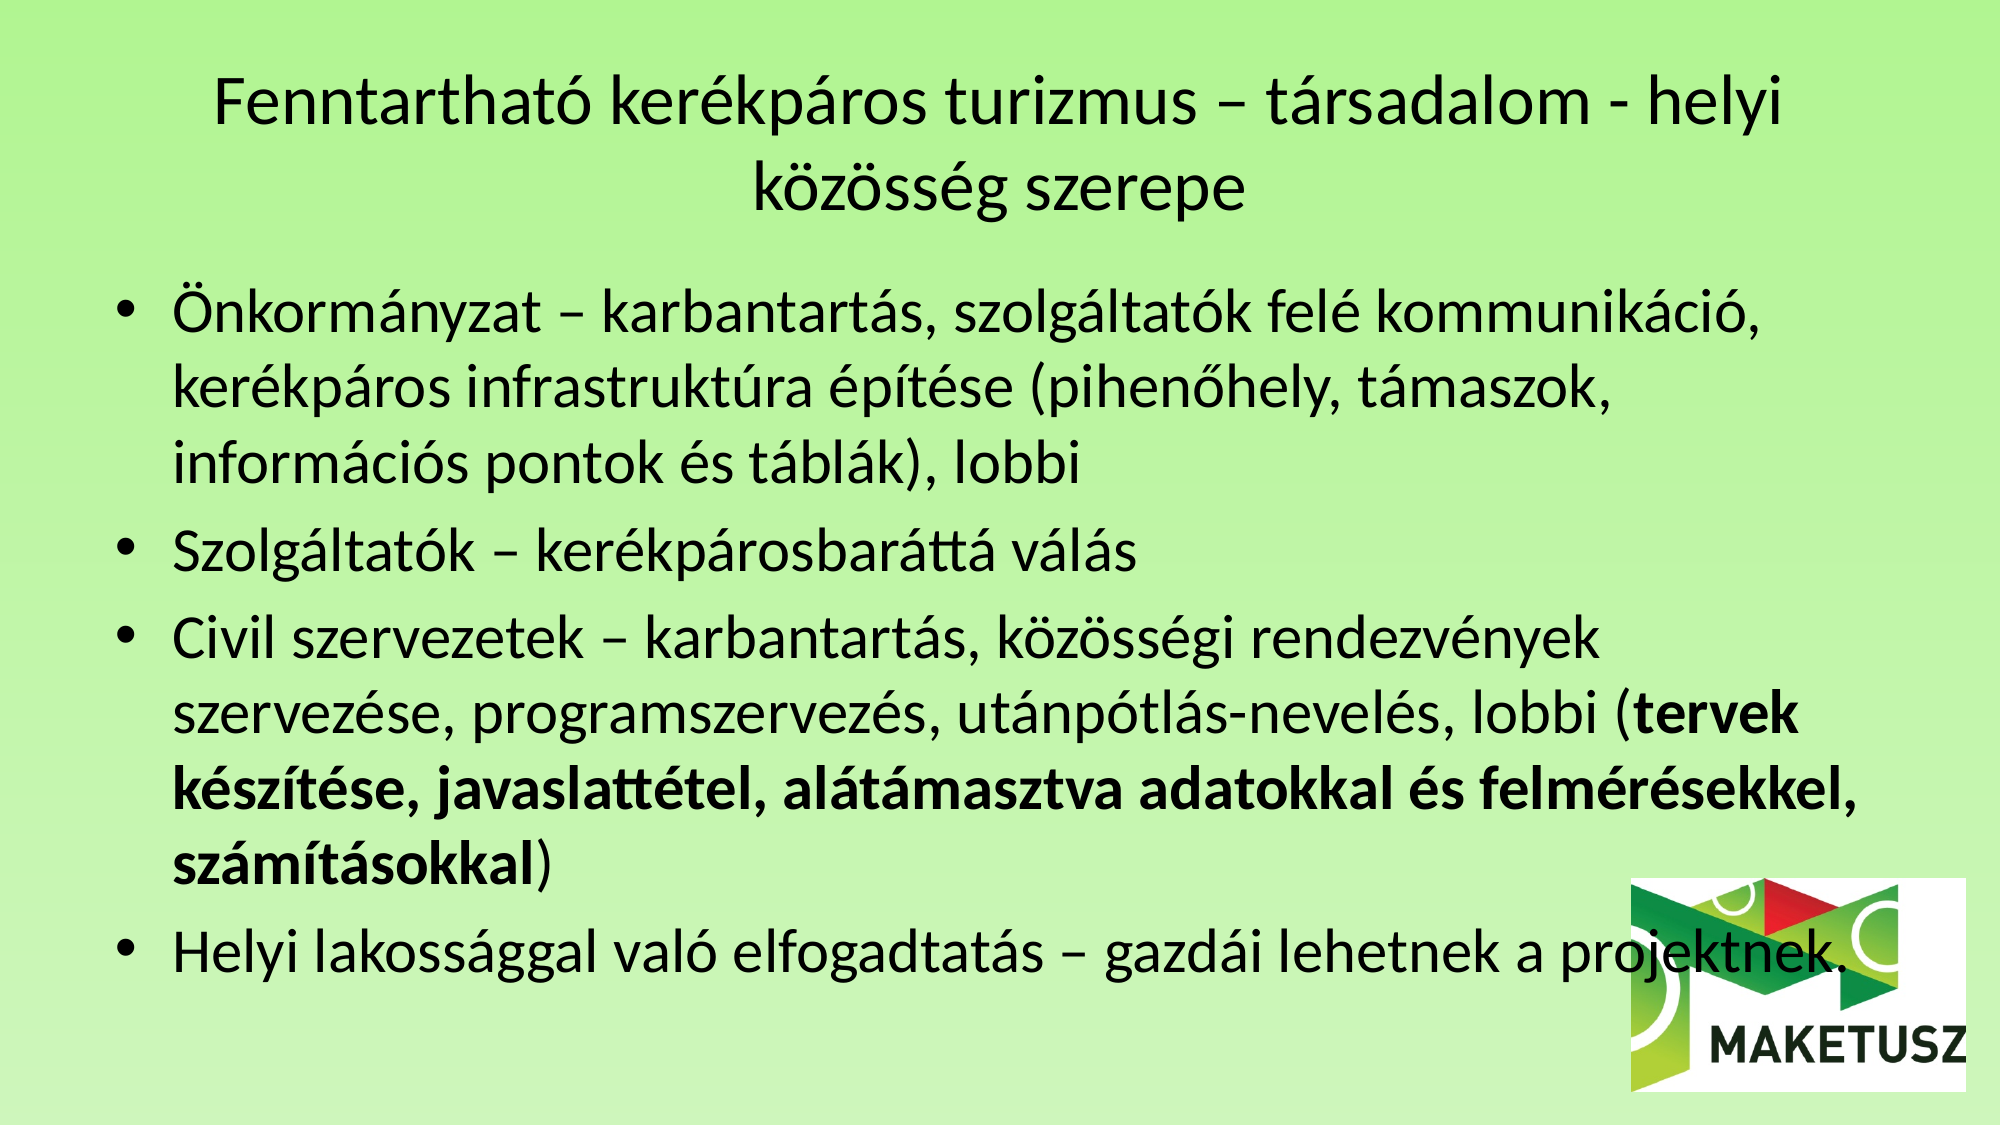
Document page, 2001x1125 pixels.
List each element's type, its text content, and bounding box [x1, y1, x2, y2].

list Önkormányzat – karbantartás, szolgáltatók felé kommunikáció, kerékpáros infrastruktúra építése (pihenőhely, támaszok, információs pontok és táblák), lobbi Szolgáltatók – kerékpárosbaráttá válás Civil szervezetek – karbantartás, közösségi rendezvények szervezése, programszervezés, utánpótlás-nevelés, lobbi (tervek készítése, javaslattétel, alátámasztva adatokkal és felmérésekkel, számításokkal) Helyi lakossággal való elfogadtatás – gazdái lehetnek a projektnek. [99, 262, 1900, 1005]
picture [1631, 878, 1966, 1092]
title Fenntartható kerékpáros turizmus – társadalom - helyi közösség szerepe [99, 45, 1900, 233]
